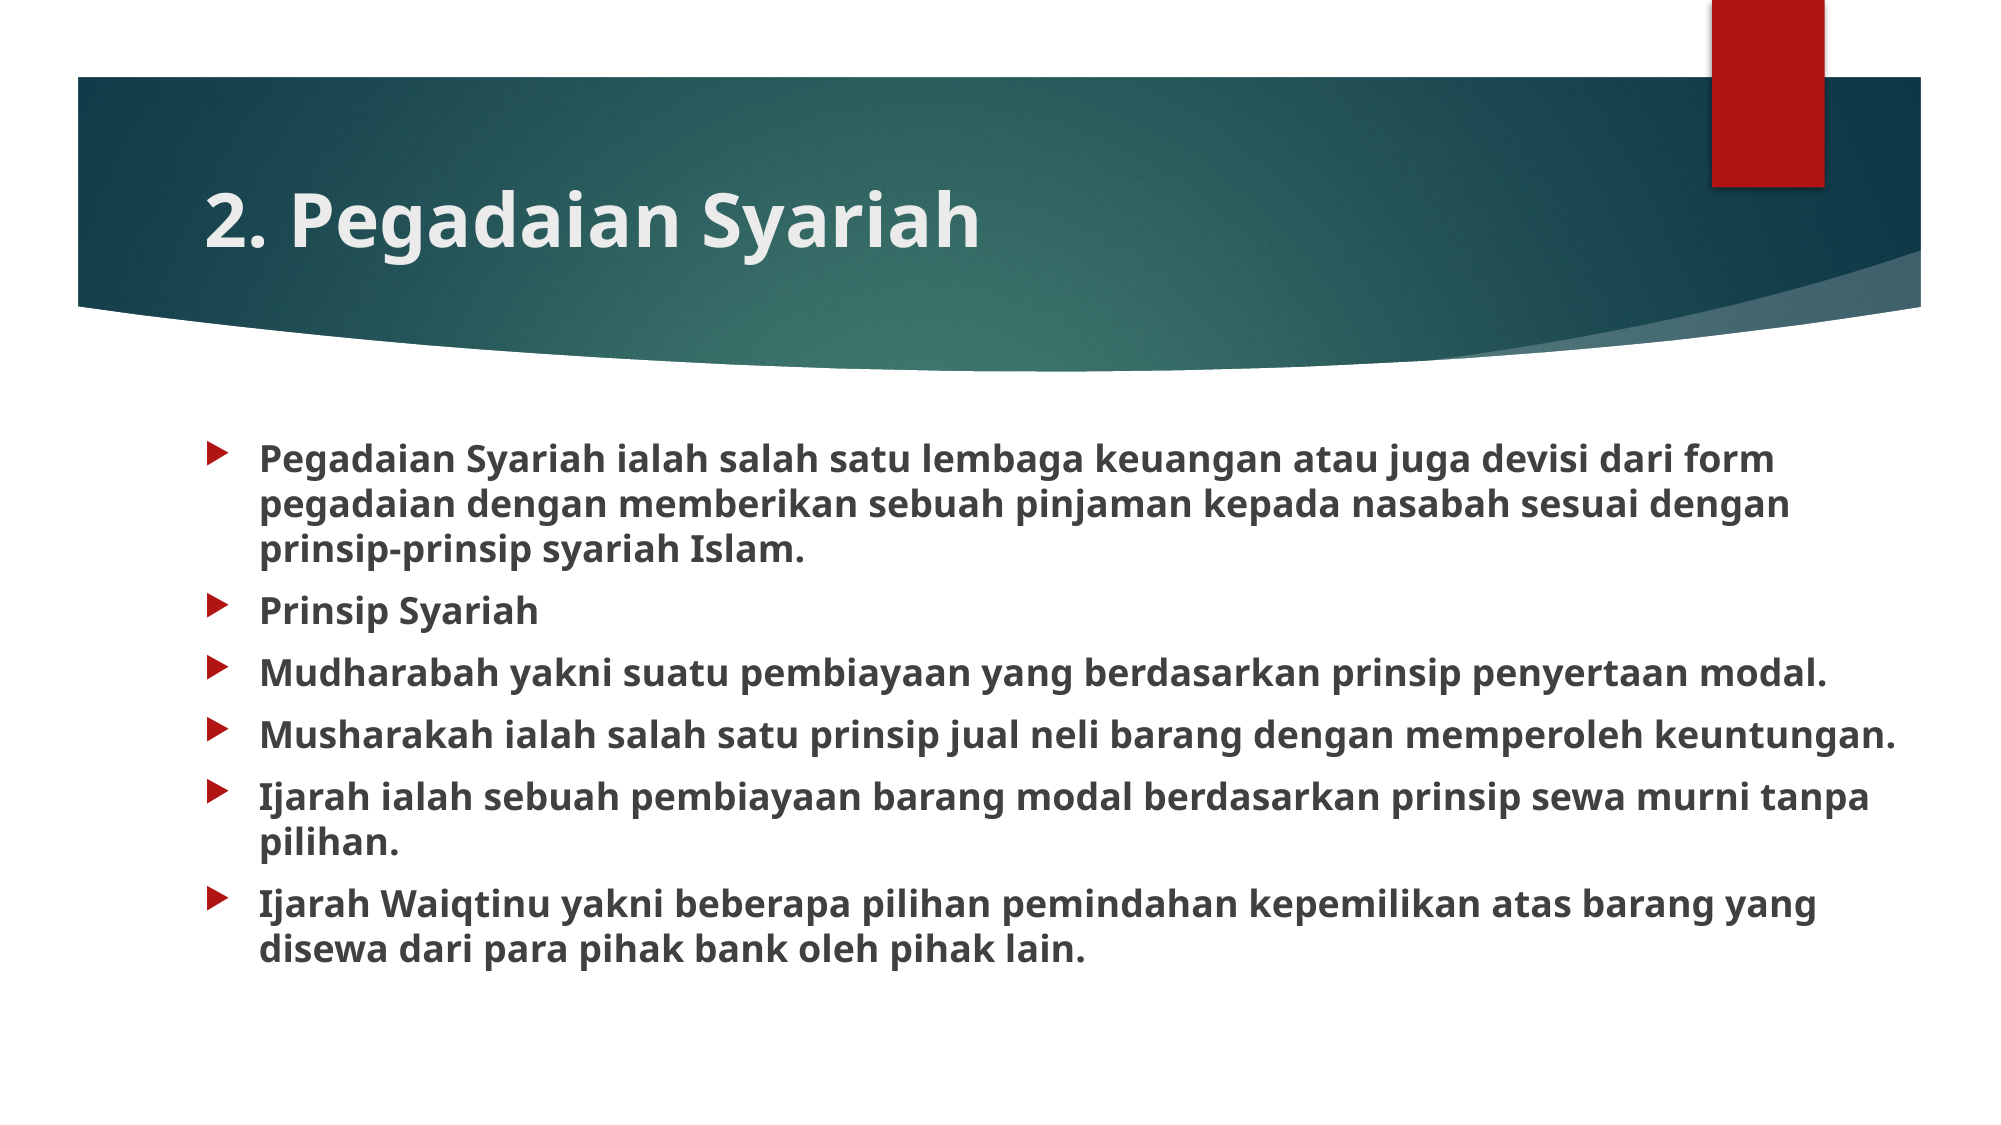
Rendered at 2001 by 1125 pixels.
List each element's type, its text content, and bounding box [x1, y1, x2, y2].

list Pegadaian Syariah ialah salah satu lembaga keuangan atau juga devisi dari form pegadaian dengan memberikan sebuah pinjaman kepada nasabah sesuai dengan prinsip-prinsip syariah Islam. Prinsip Syariah Mudharabah yakni suatu pembiayaan yang berdasarkan prinsip penyertaan modal. Musharakah ialah salah satu prinsip jual neli barang dengan memperoleh keuntungan. Ijarah ialah sebuah pembiayaan barang modal berdasarkan prinsip sewa murni tanpa pilihan. Ijarah Waiqtinu yakni beberapa pilihan pemindahan kepemilikan atas barang yang disewa dari para pihak bank oleh pihak lain. [189, 427, 1925, 988]
title 2. Pegadaian Syariah [189, 159, 1638, 276]
